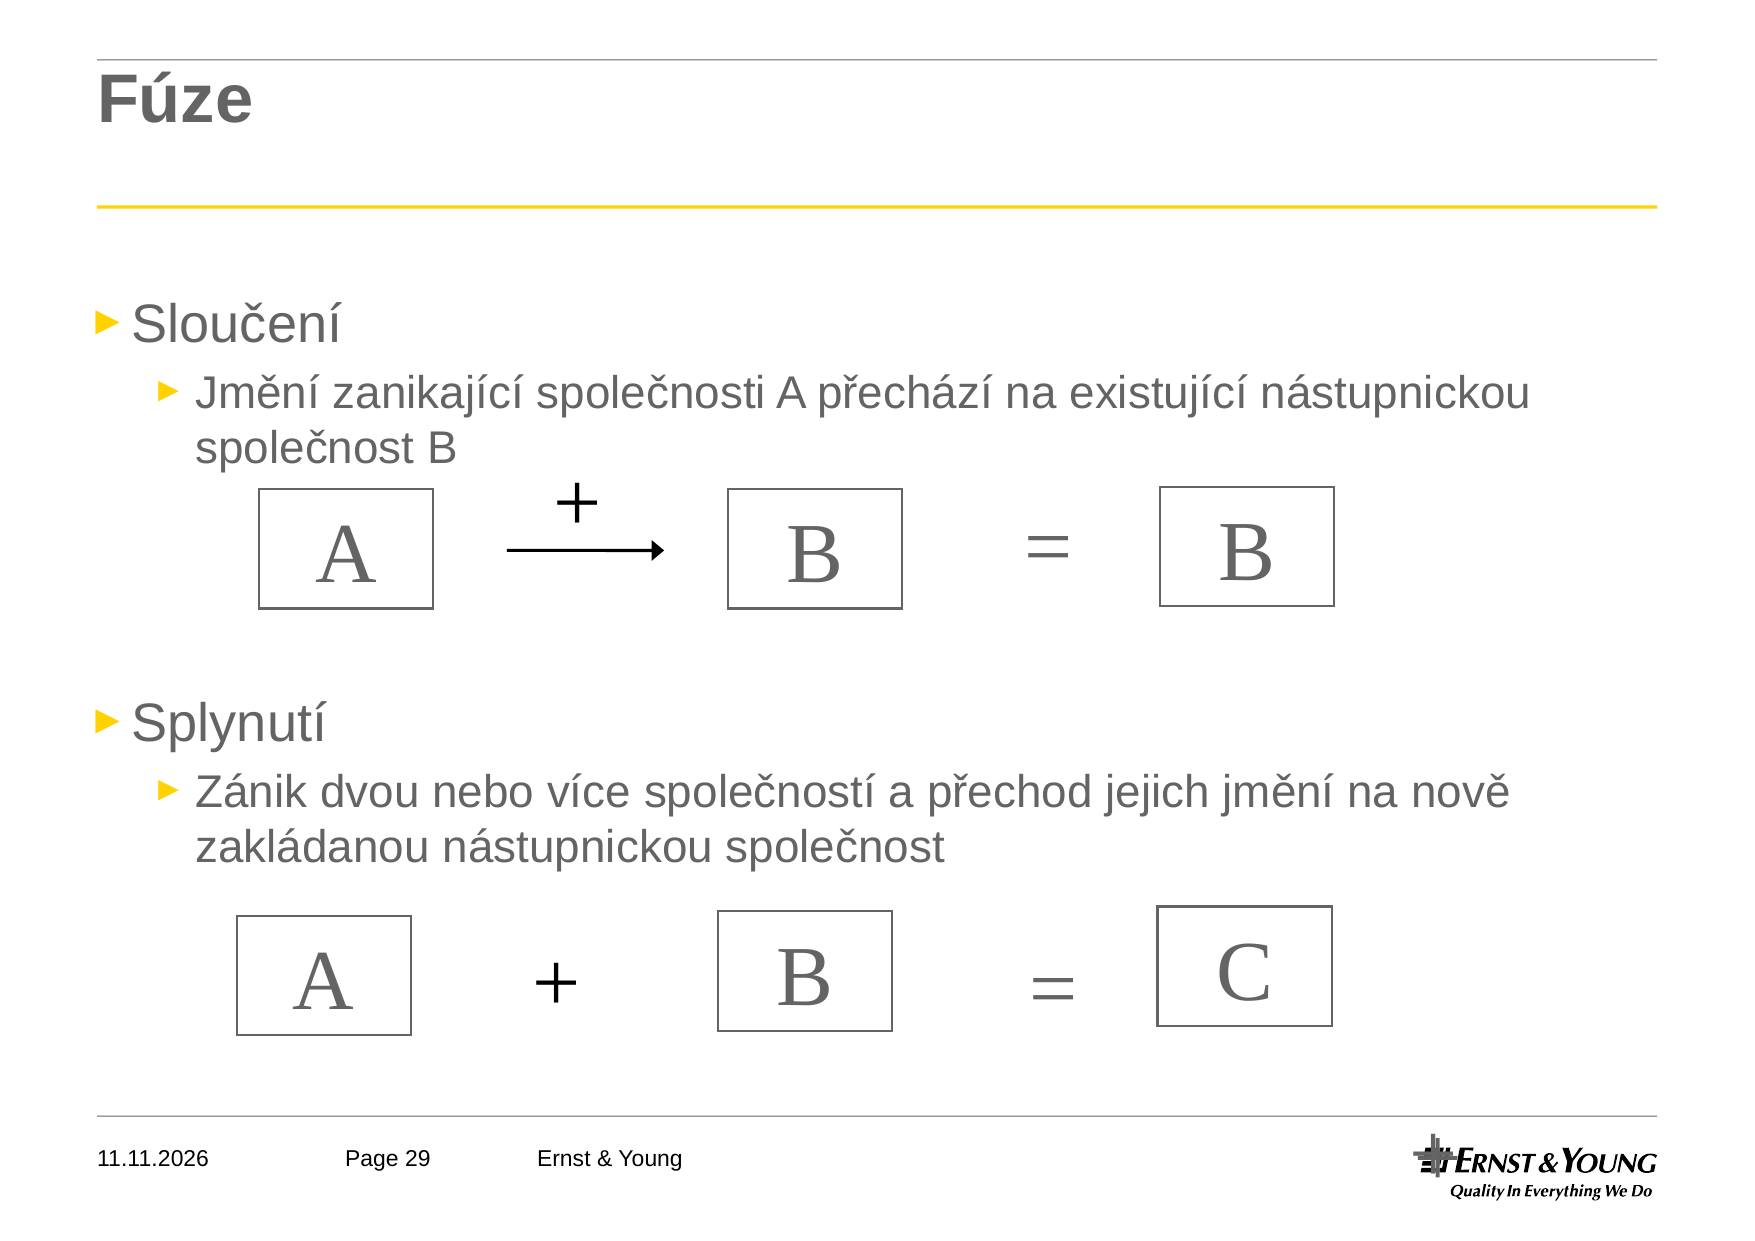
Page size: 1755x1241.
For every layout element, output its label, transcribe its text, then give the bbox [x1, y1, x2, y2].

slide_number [96, 1143, 319, 1184]
footer Ernst & Young [536, 1143, 828, 1180]
text_box = [990, 923, 1117, 1043]
title Fúze [96, 59, 1658, 202]
list Sloučení Jmění zanikající společnosti A přechází na existující nástupnickou společnost B Splynutí Zánik dvou nebo více společností a přechod jejich jmění na nově zakládanou nástupnickou společnost [87, 288, 1666, 1019]
text_box A [236, 915, 411, 1036]
text_box + [1392, 1088, 1508, 1208]
text_box + [515, 917, 631, 1037]
text_box B [717, 911, 892, 1031]
text_box C [1157, 906, 1332, 1027]
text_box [258, 436, 1335, 608]
